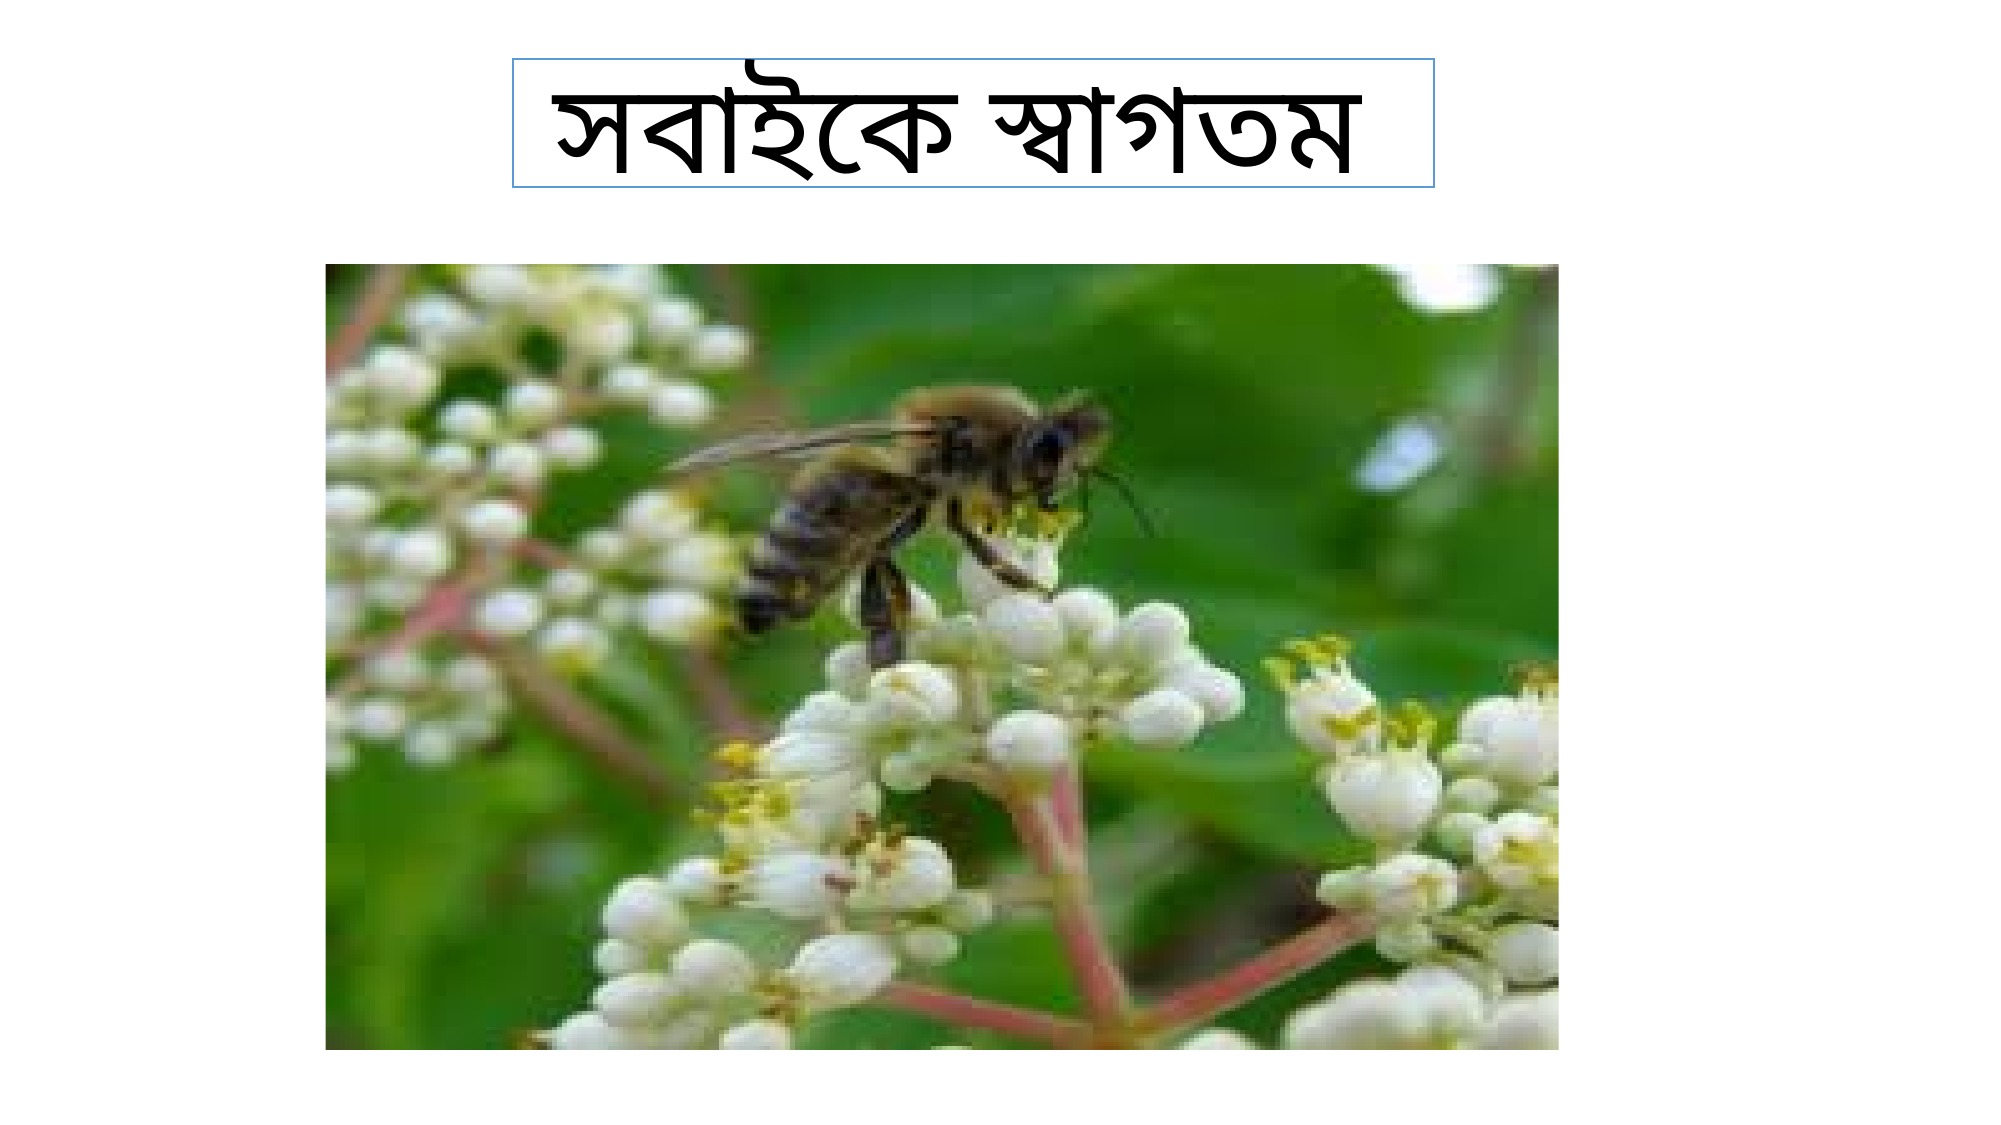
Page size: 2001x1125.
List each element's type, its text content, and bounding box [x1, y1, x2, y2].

text_box [325, 264, 1559, 1050]
text_box সবাইকে স্বাগতম [512, 58, 1435, 188]
